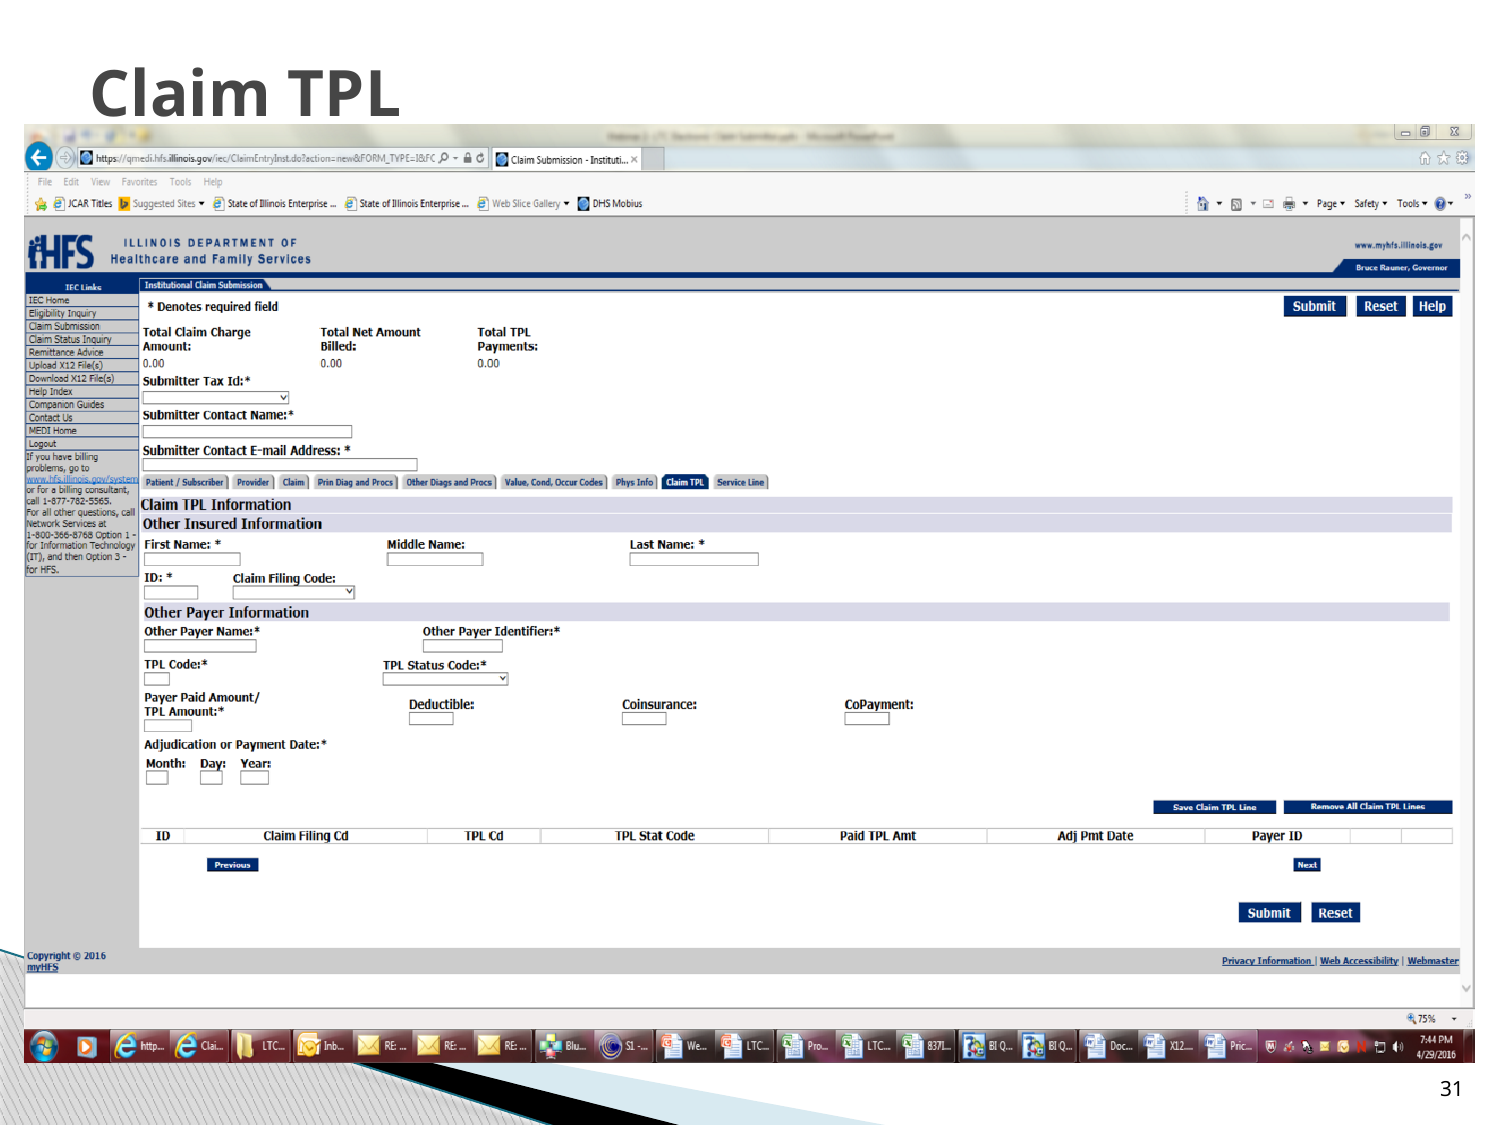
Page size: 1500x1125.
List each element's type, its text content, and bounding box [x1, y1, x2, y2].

title Claim TPL [75, 45, 1425, 124]
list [24, 124, 1476, 1063]
slide_number 31 [1418, 1068, 1479, 1112]
